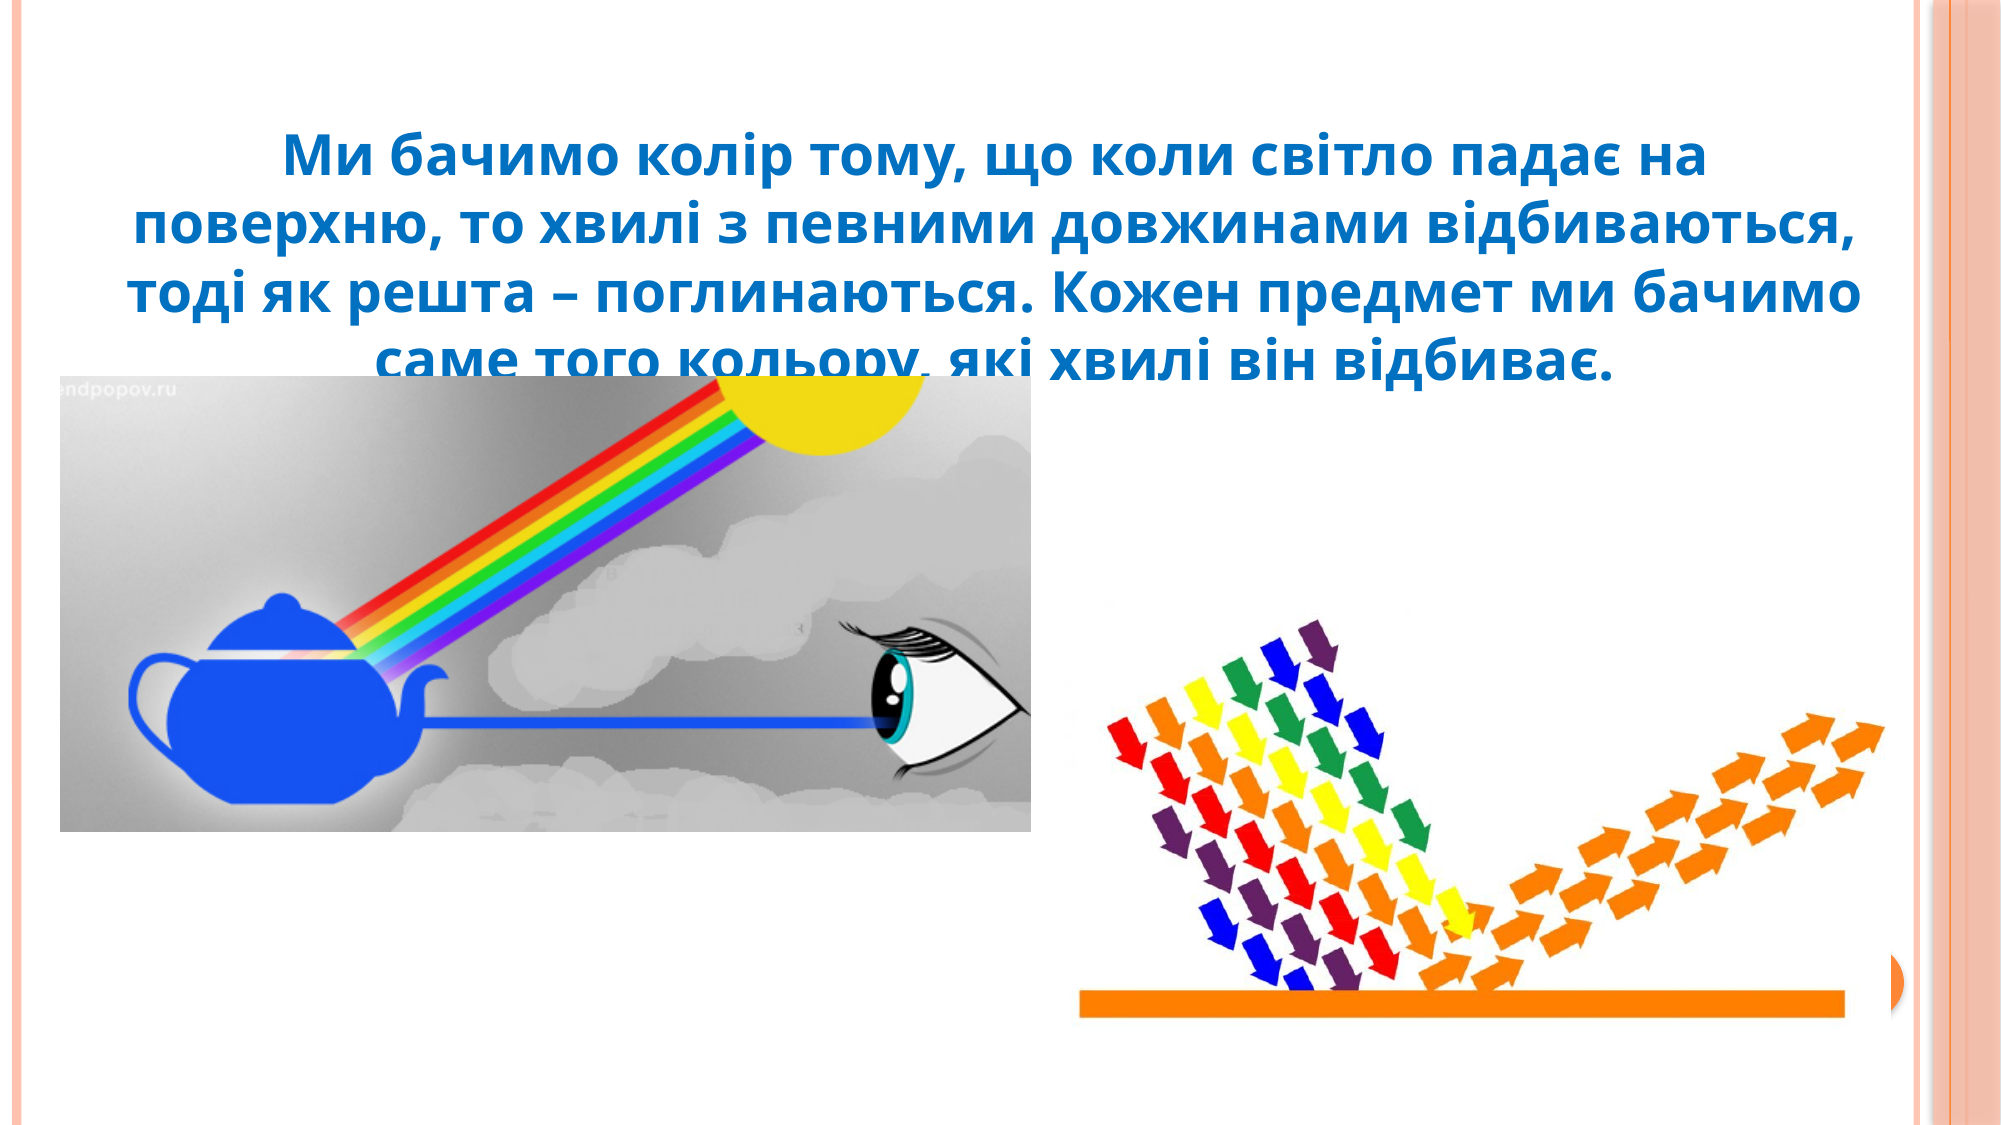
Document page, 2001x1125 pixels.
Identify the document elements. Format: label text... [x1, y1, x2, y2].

picture [59, 376, 1031, 833]
picture [1056, 585, 1892, 1067]
text_box Ми бачимо колір тому, що коли світло падає на поверхню, то хвилі з певними довжинами відбиваються, тоді як решта – поглинаються. Кожен предмет ми бачимо саме того кольору, які хвилі він відбиває. [106, 108, 1884, 402]
